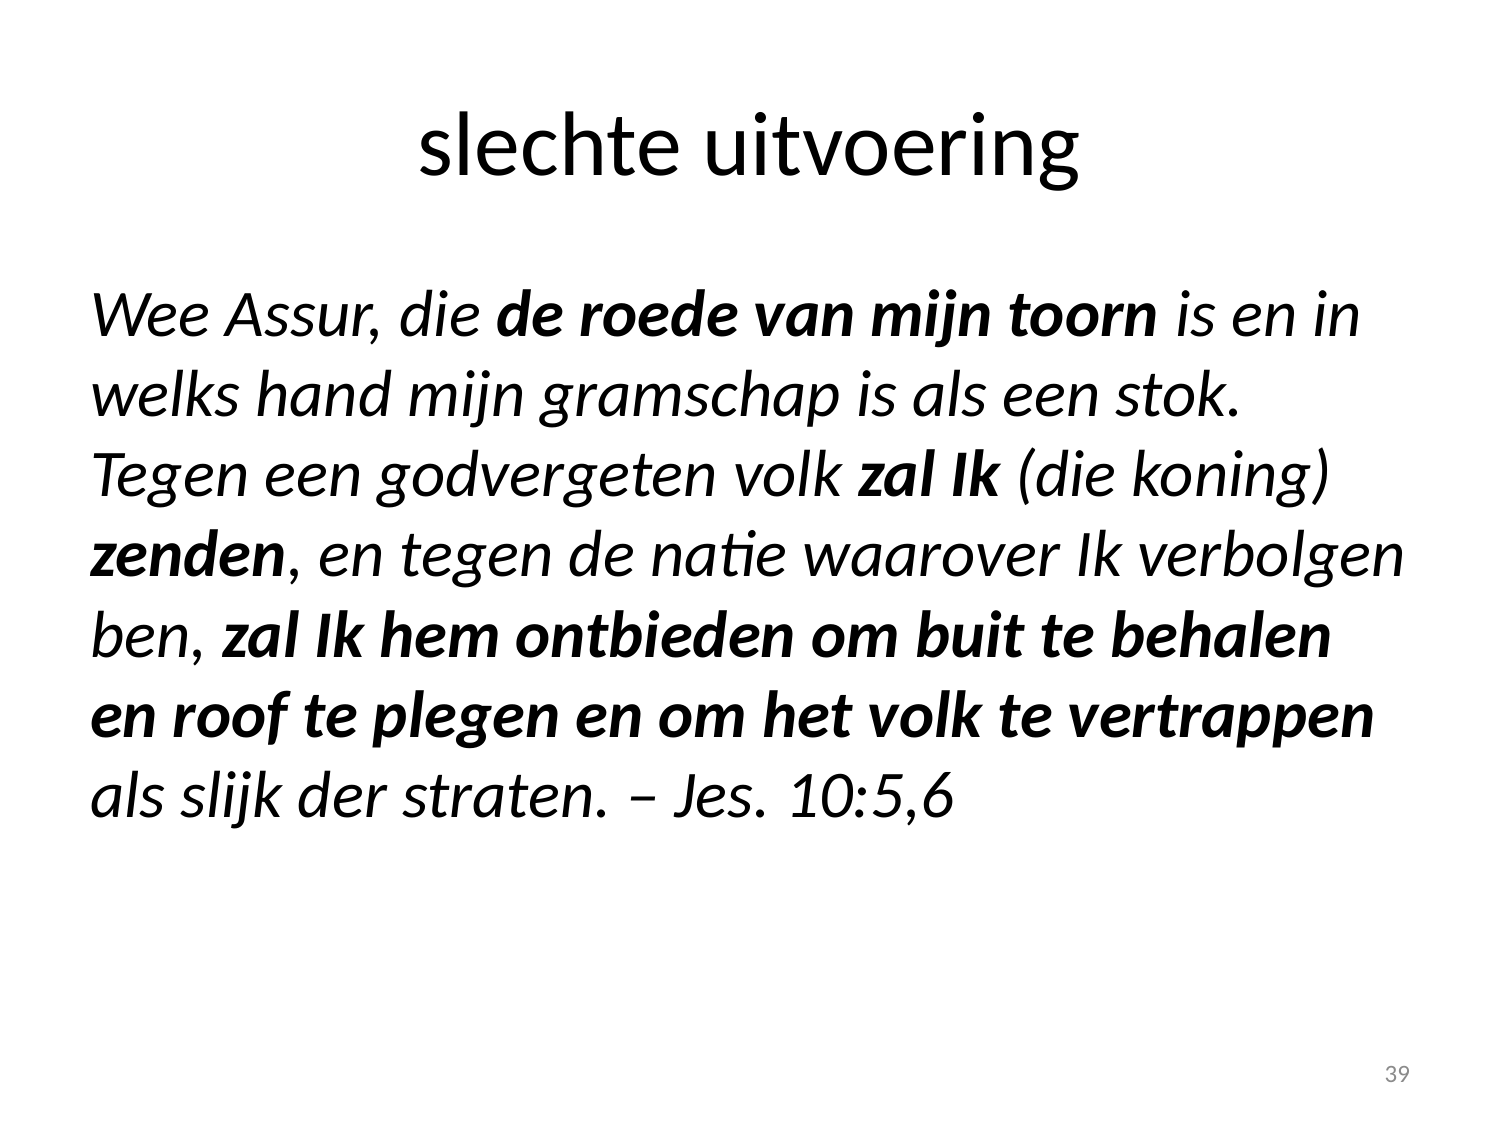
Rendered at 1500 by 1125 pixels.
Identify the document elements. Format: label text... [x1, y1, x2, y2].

title slechte uitvoering [75, 45, 1425, 233]
slide_number 39 [1074, 1042, 1425, 1103]
list Wee Assur, die de roede van mijn toorn is en in welks hand mijn gramschap is als een stok. Tegen een godvergeten volk zal Ik (die koning) zenden, en tegen de natie waarover Ik verbolgen ben, zal Ik hem ontbieden om buit te behalen en roof te plegen en om het volk te vertrappen als slijk der straten. – Jes. 10:5,6 [75, 262, 1425, 1005]
